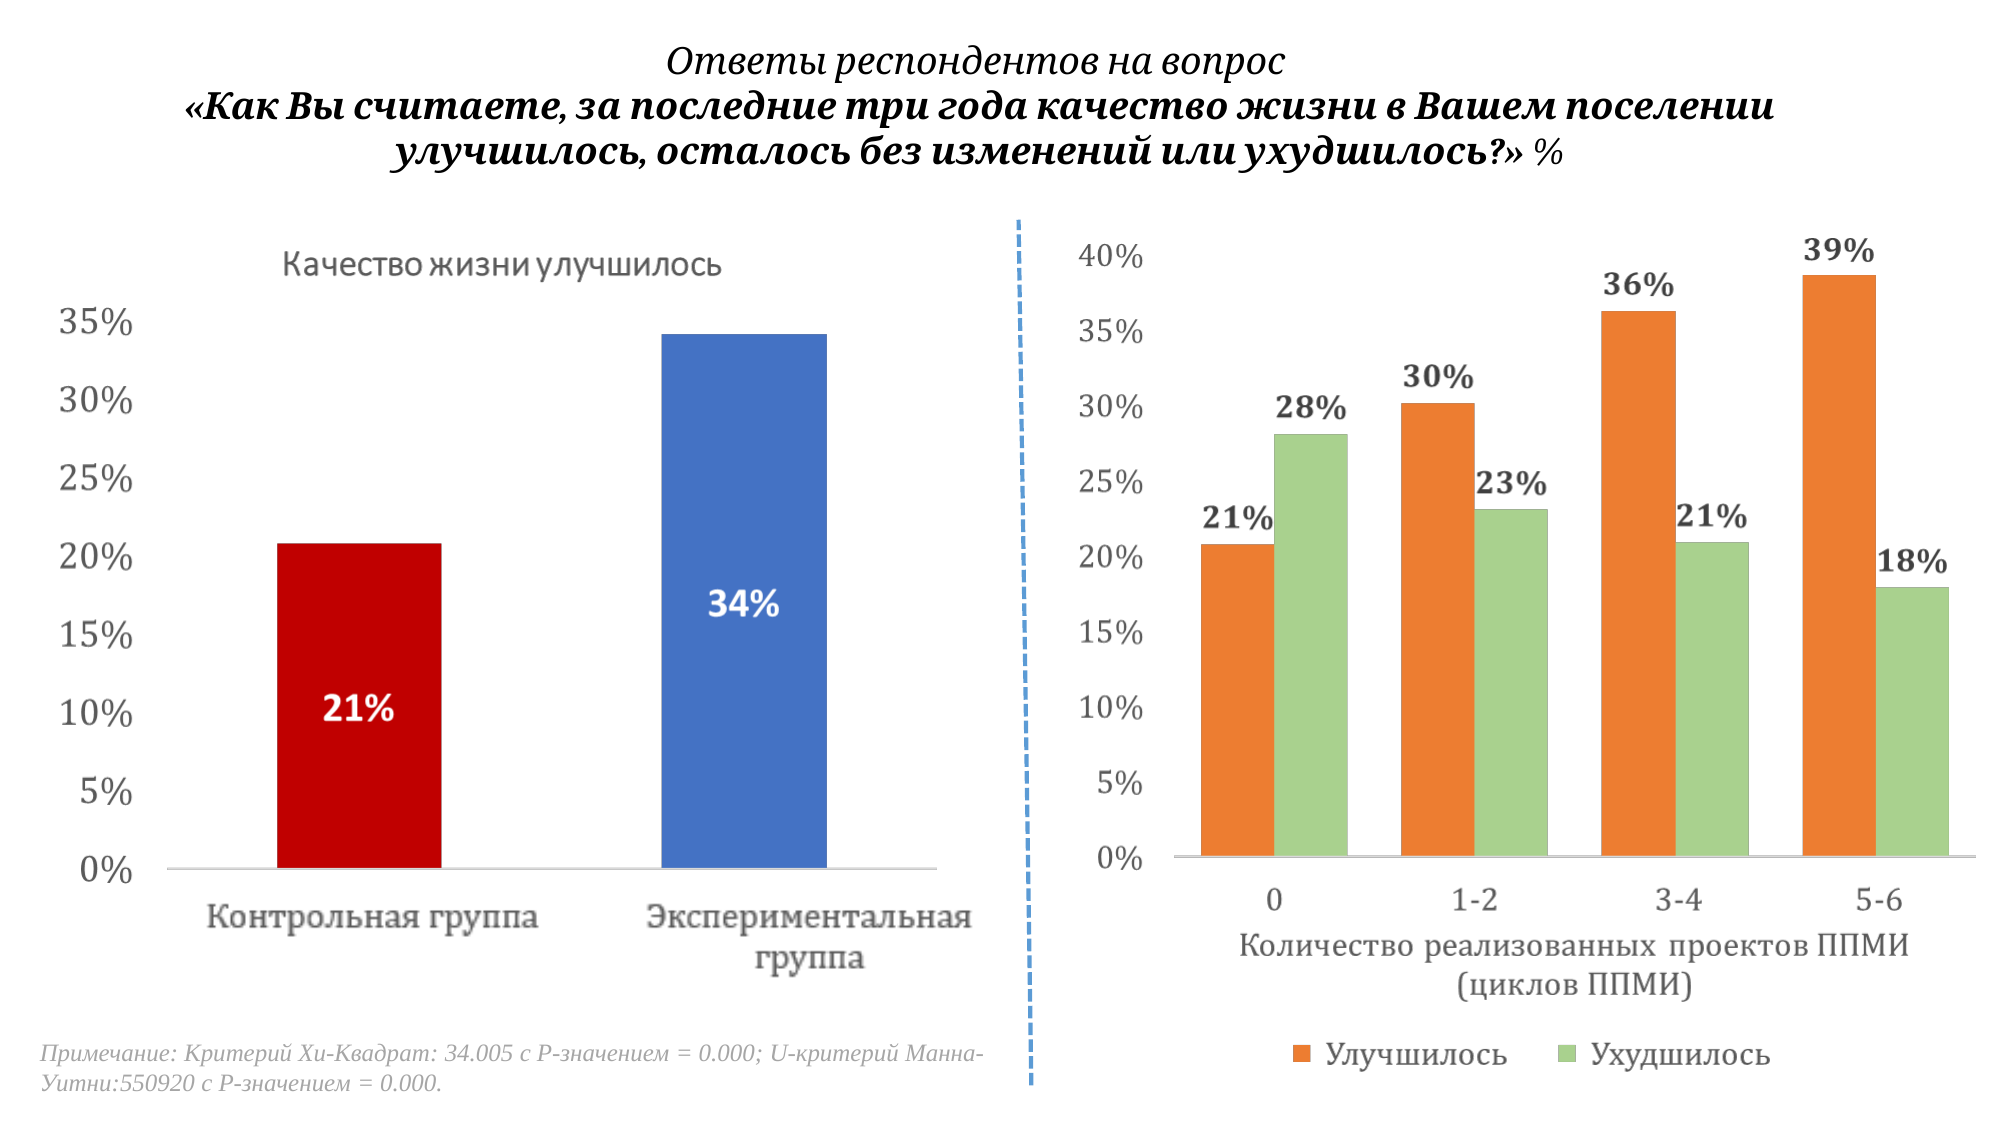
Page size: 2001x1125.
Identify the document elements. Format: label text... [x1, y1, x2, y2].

text_box Примечание: Критерий Хи-Квадрат: 34.005 с Р-значением = 0.000; U-критерий Манна-Уитни:550920 с Р-значением = 0.000. [24, 1029, 1025, 1104]
picture [1063, 224, 1999, 1092]
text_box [1018, 219, 1032, 1086]
text_box Ответы респондентов на вопрос «Как Вы считаете, за последние три года качество жизни в Вашем поселении улучшилось, осталось без изменений или ухудшилось?» % [122, 29, 1839, 180]
picture [44, 224, 981, 986]
